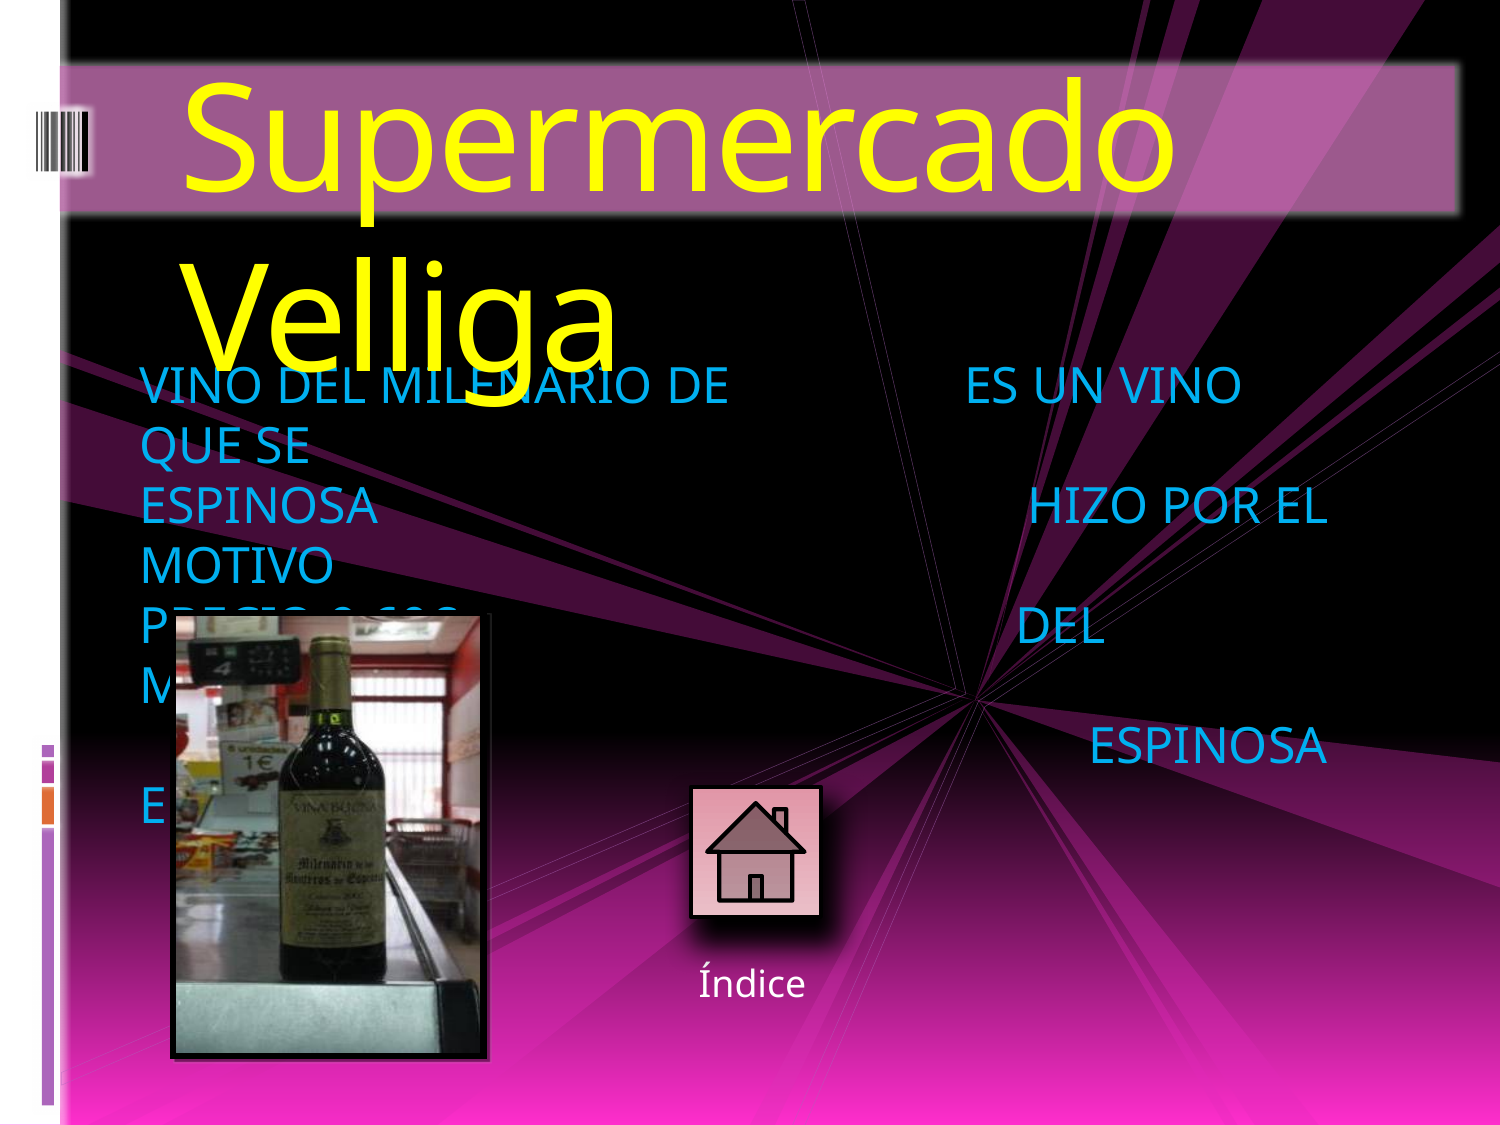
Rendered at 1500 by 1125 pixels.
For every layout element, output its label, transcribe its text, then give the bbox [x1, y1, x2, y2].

title Supermercado Velliga [164, 30, 1500, 159]
text_box [689, 785, 822, 918]
list VINO DEL MILENARIO DE ES UN VINO QUE SE ESPINOSA HIZO POR EL MOTIVO PRECIO:9.60€ DEL MILENARIO DE ESPINOSA EN EL 2006 [116, 245, 1365, 892]
text_box Índice [71, 1112, 112, 1116]
picture [175, 615, 481, 1054]
text_box Índice [683, 963, 822, 1012]
text_box Índice [147, 1112, 185, 1116]
